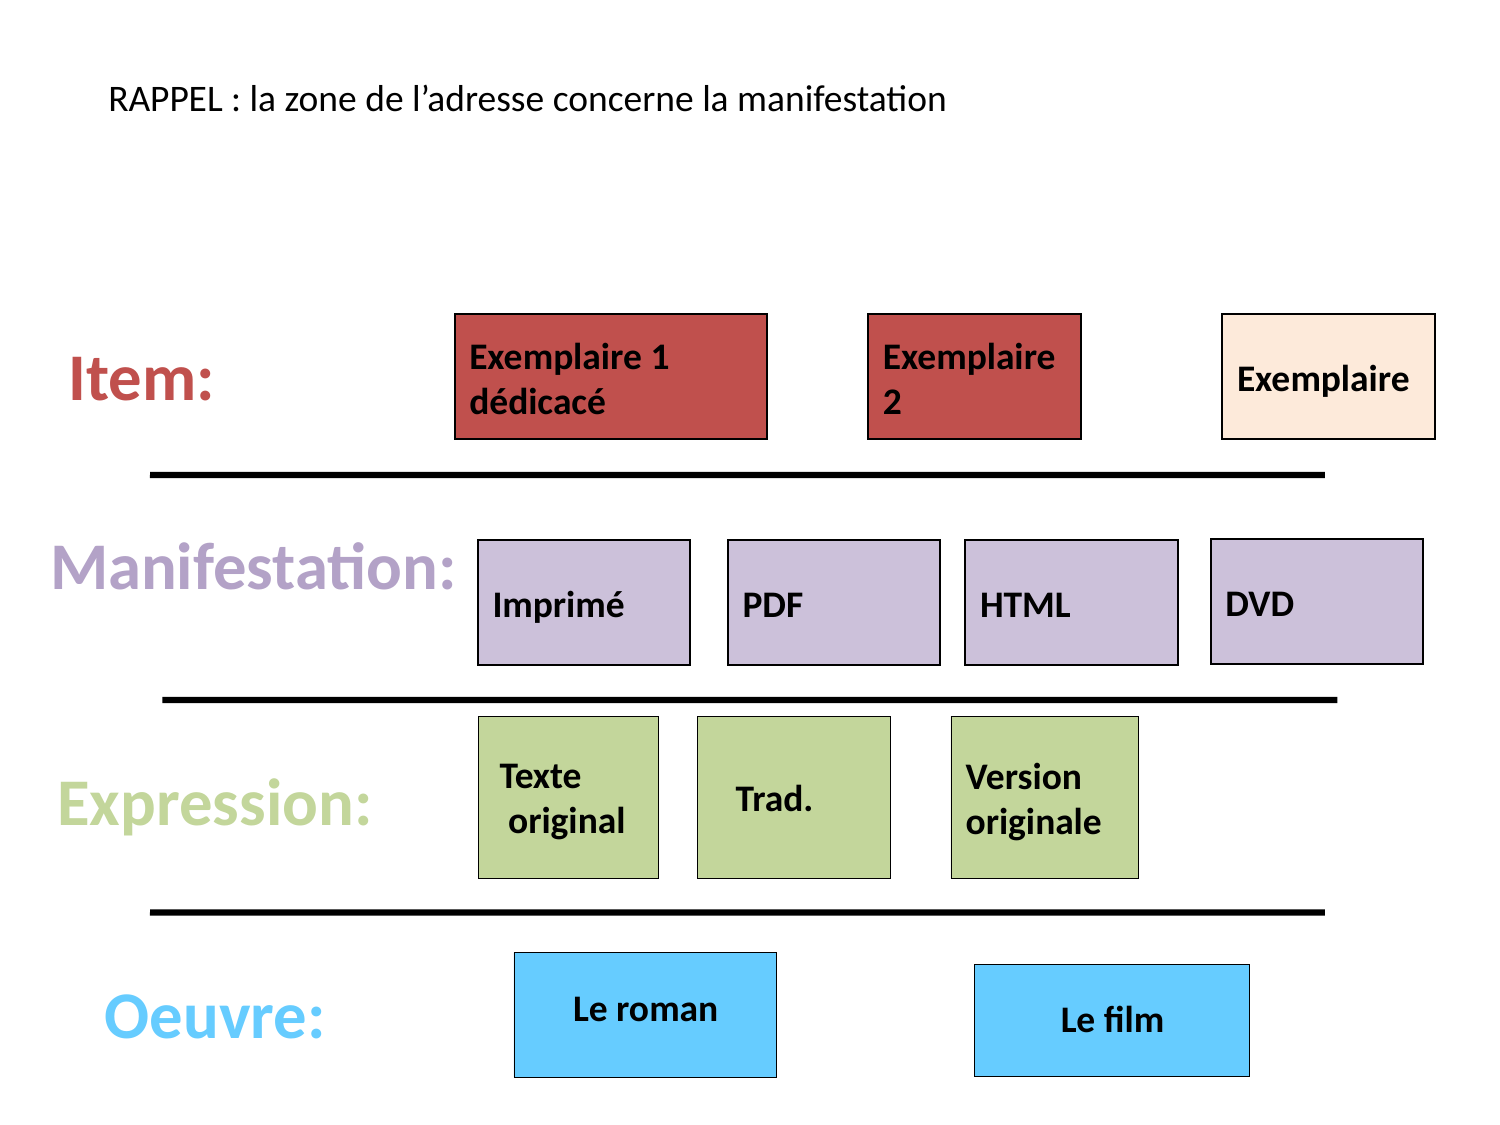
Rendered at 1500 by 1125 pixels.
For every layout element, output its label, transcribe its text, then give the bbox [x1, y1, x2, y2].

text_box RAPPEL : la zone de l’adresse concerne la manifestation [93, 66, 963, 127]
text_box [950, 715, 1250, 1078]
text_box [478, 715, 892, 879]
text_box DVD [1210, 538, 1424, 664]
text_box Imprimé [477, 540, 691, 666]
text_box Oeuvre: [89, 964, 341, 1059]
text_box Exemplaire 2 [868, 314, 1081, 440]
text_box Exemplaire [1222, 314, 1435, 440]
text_box Exemplaire 1 dédicacé [454, 314, 768, 440]
text_box HTML [965, 540, 1178, 666]
text_box Item: [54, 326, 231, 421]
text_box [513, 952, 777, 1078]
text_box Expression: [42, 751, 389, 847]
text_box PDF [727, 540, 941, 666]
text_box Manifestation: [35, 515, 472, 610]
